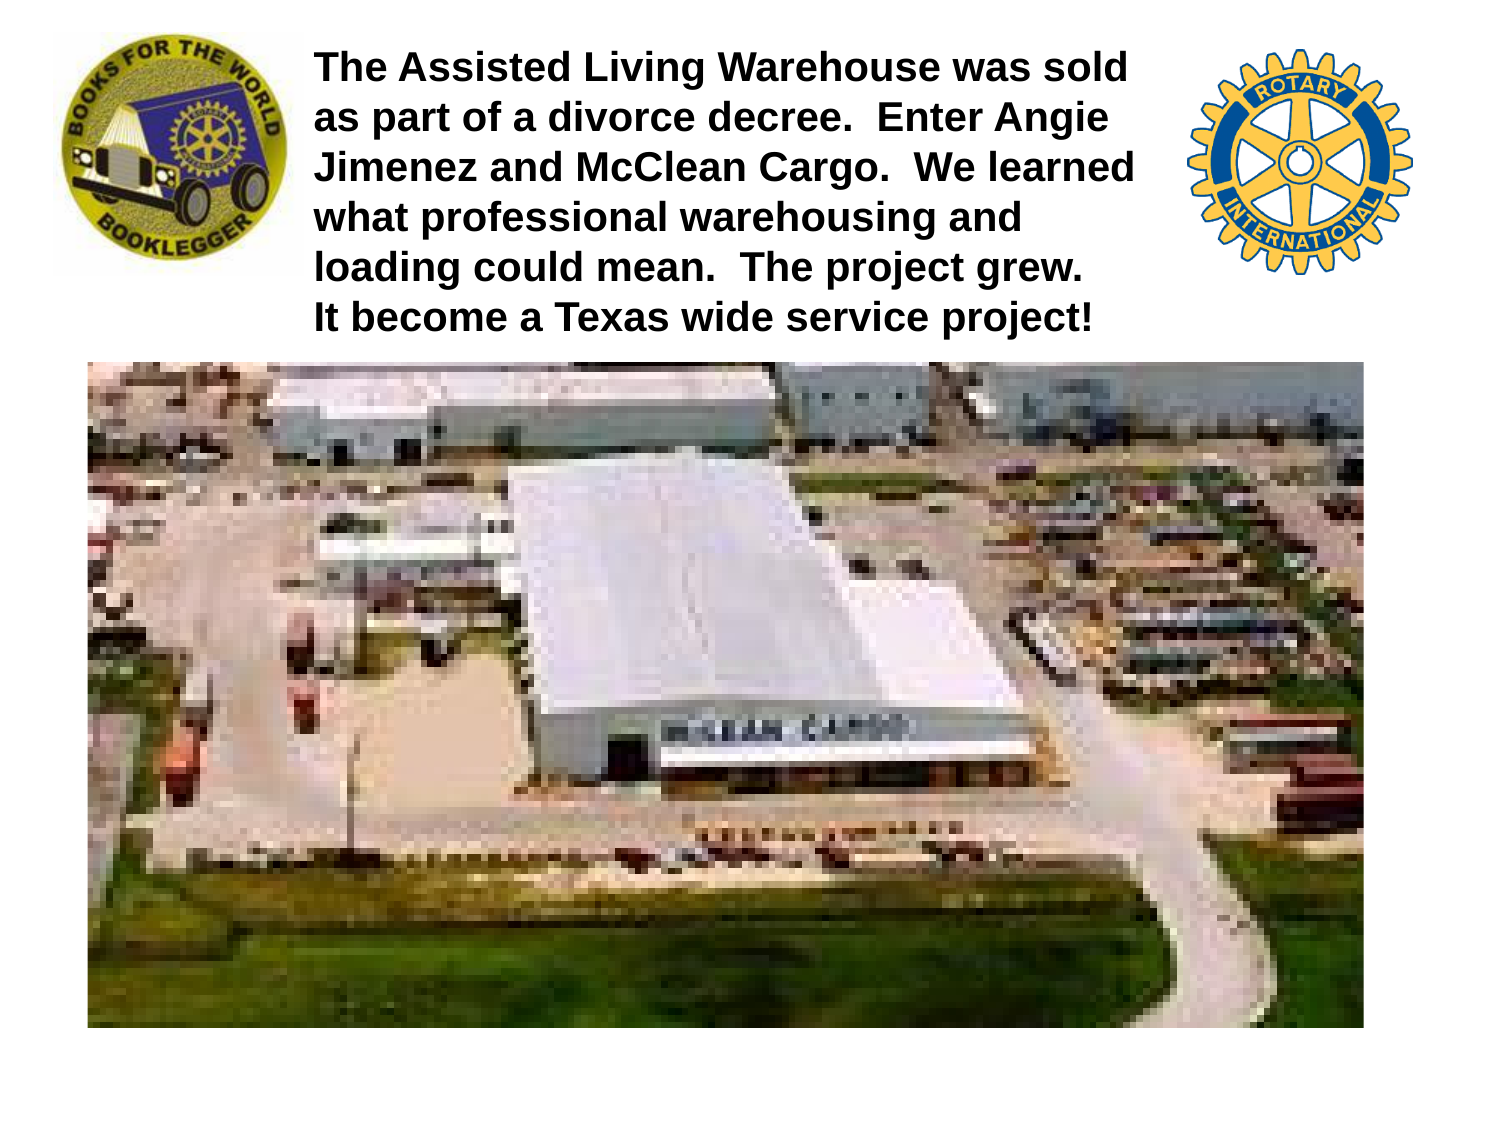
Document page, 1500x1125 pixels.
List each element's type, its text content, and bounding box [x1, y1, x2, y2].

picture [53, 32, 304, 276]
text_box The Assisted Living Warehouse was sold as part of a divorce decree. Enter Angie Jimenez and McClean Cargo. We learned what professional warehousing and loading could mean. The project grew. It become a Texas wide service project! [298, 32, 1153, 348]
picture [1187, 49, 1413, 276]
picture [87, 362, 1364, 1028]
